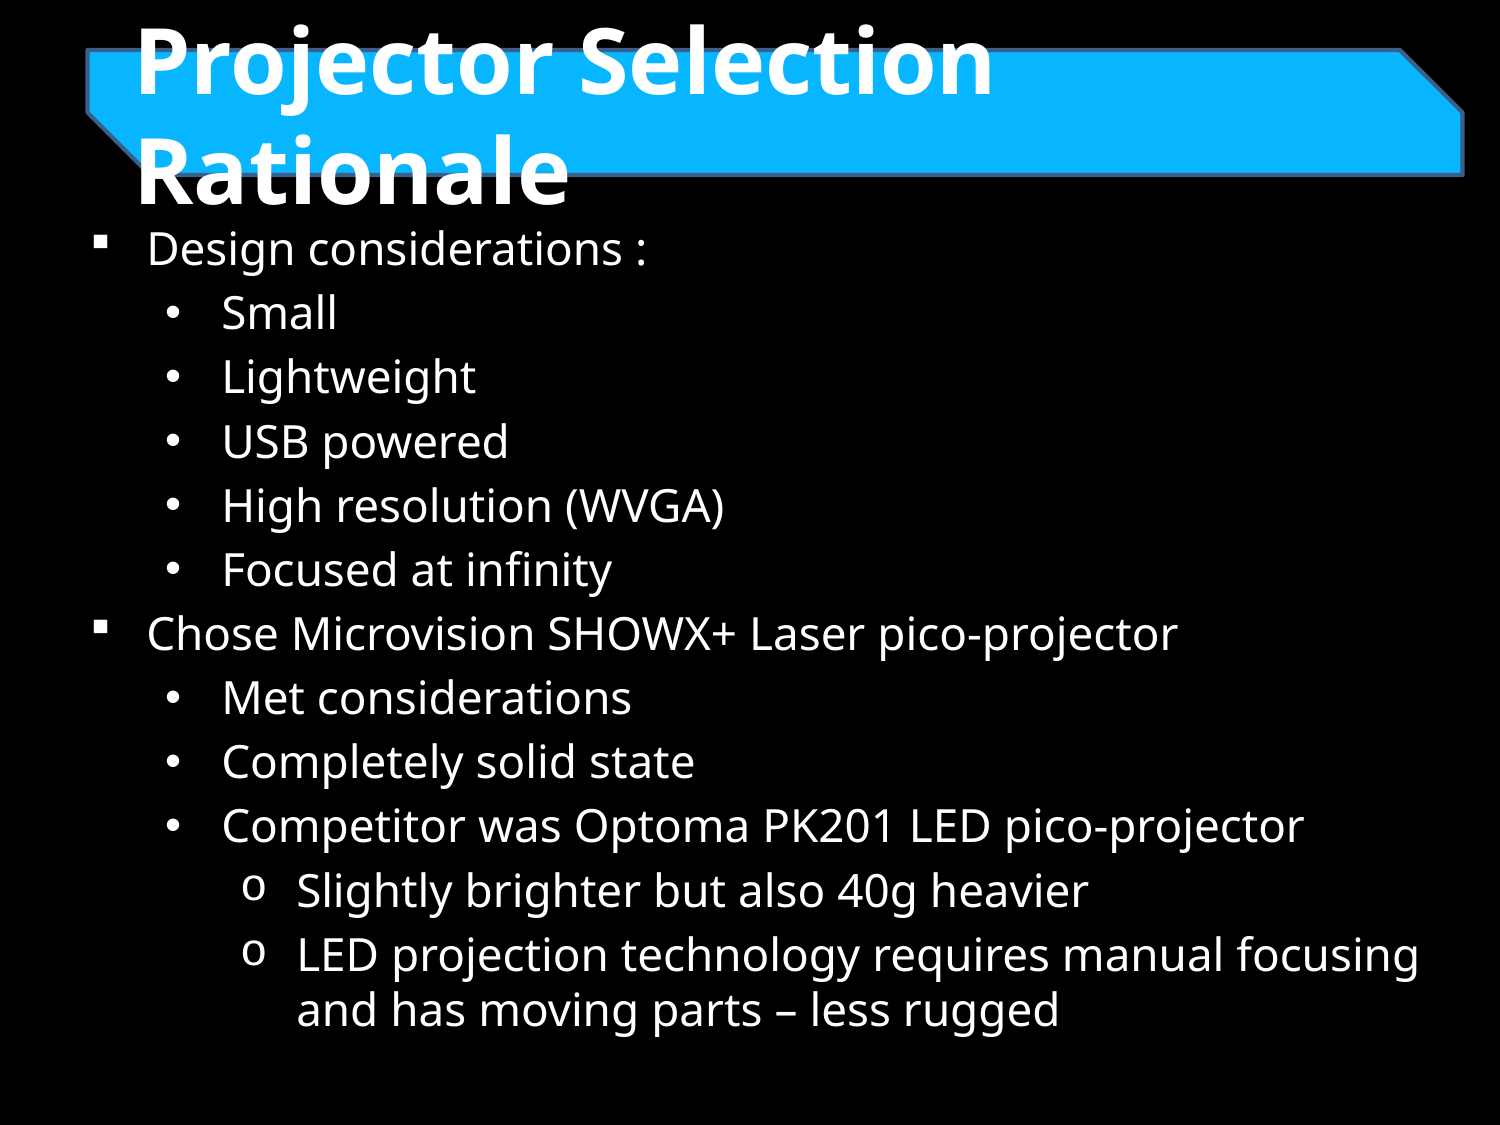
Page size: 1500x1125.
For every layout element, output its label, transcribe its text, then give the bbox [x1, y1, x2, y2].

text_box Projector Selection Rationale [85, 47, 1465, 178]
text_box Design considerations : Small Lightweight USB powered High resolution (WVGA) Focused at infinity Chose Microvision SHOWX+ Laser pico-projector Met considerations Completely solid state Competitor was Optoma PK201 LED pico-projector Slightly brighter but also 40g heavier LED projection technology requires manual focusing and has moving parts – less rugged [74, 212, 1488, 955]
